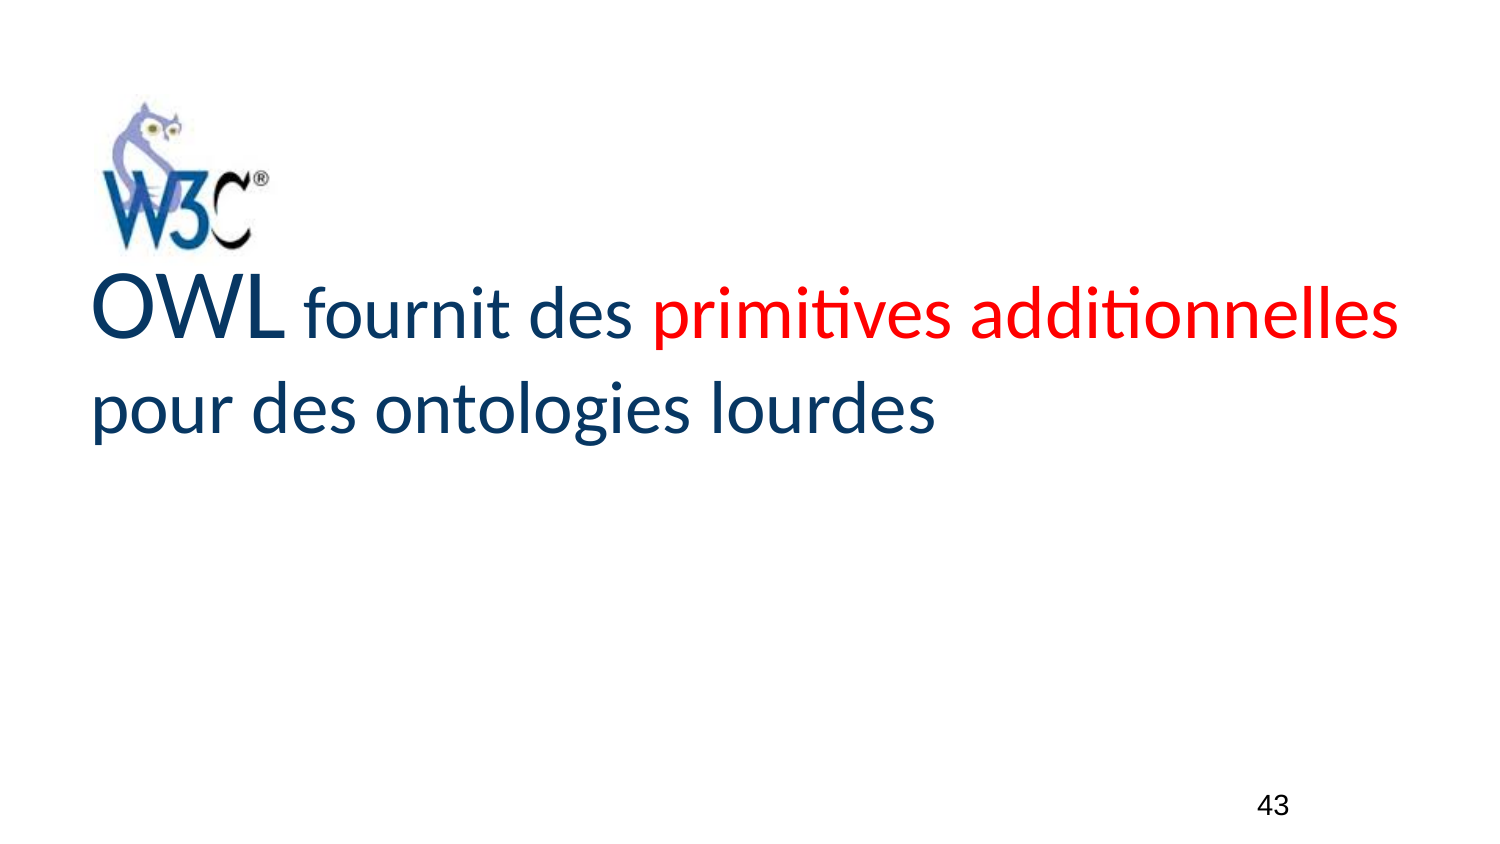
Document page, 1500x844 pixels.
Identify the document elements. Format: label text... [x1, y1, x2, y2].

picture [93, 93, 279, 267]
list OWL fournit des primitives additionnelles pour des ontologies lourdes [75, 153, 1425, 765]
slide_number 43 [1241, 771, 1332, 836]
